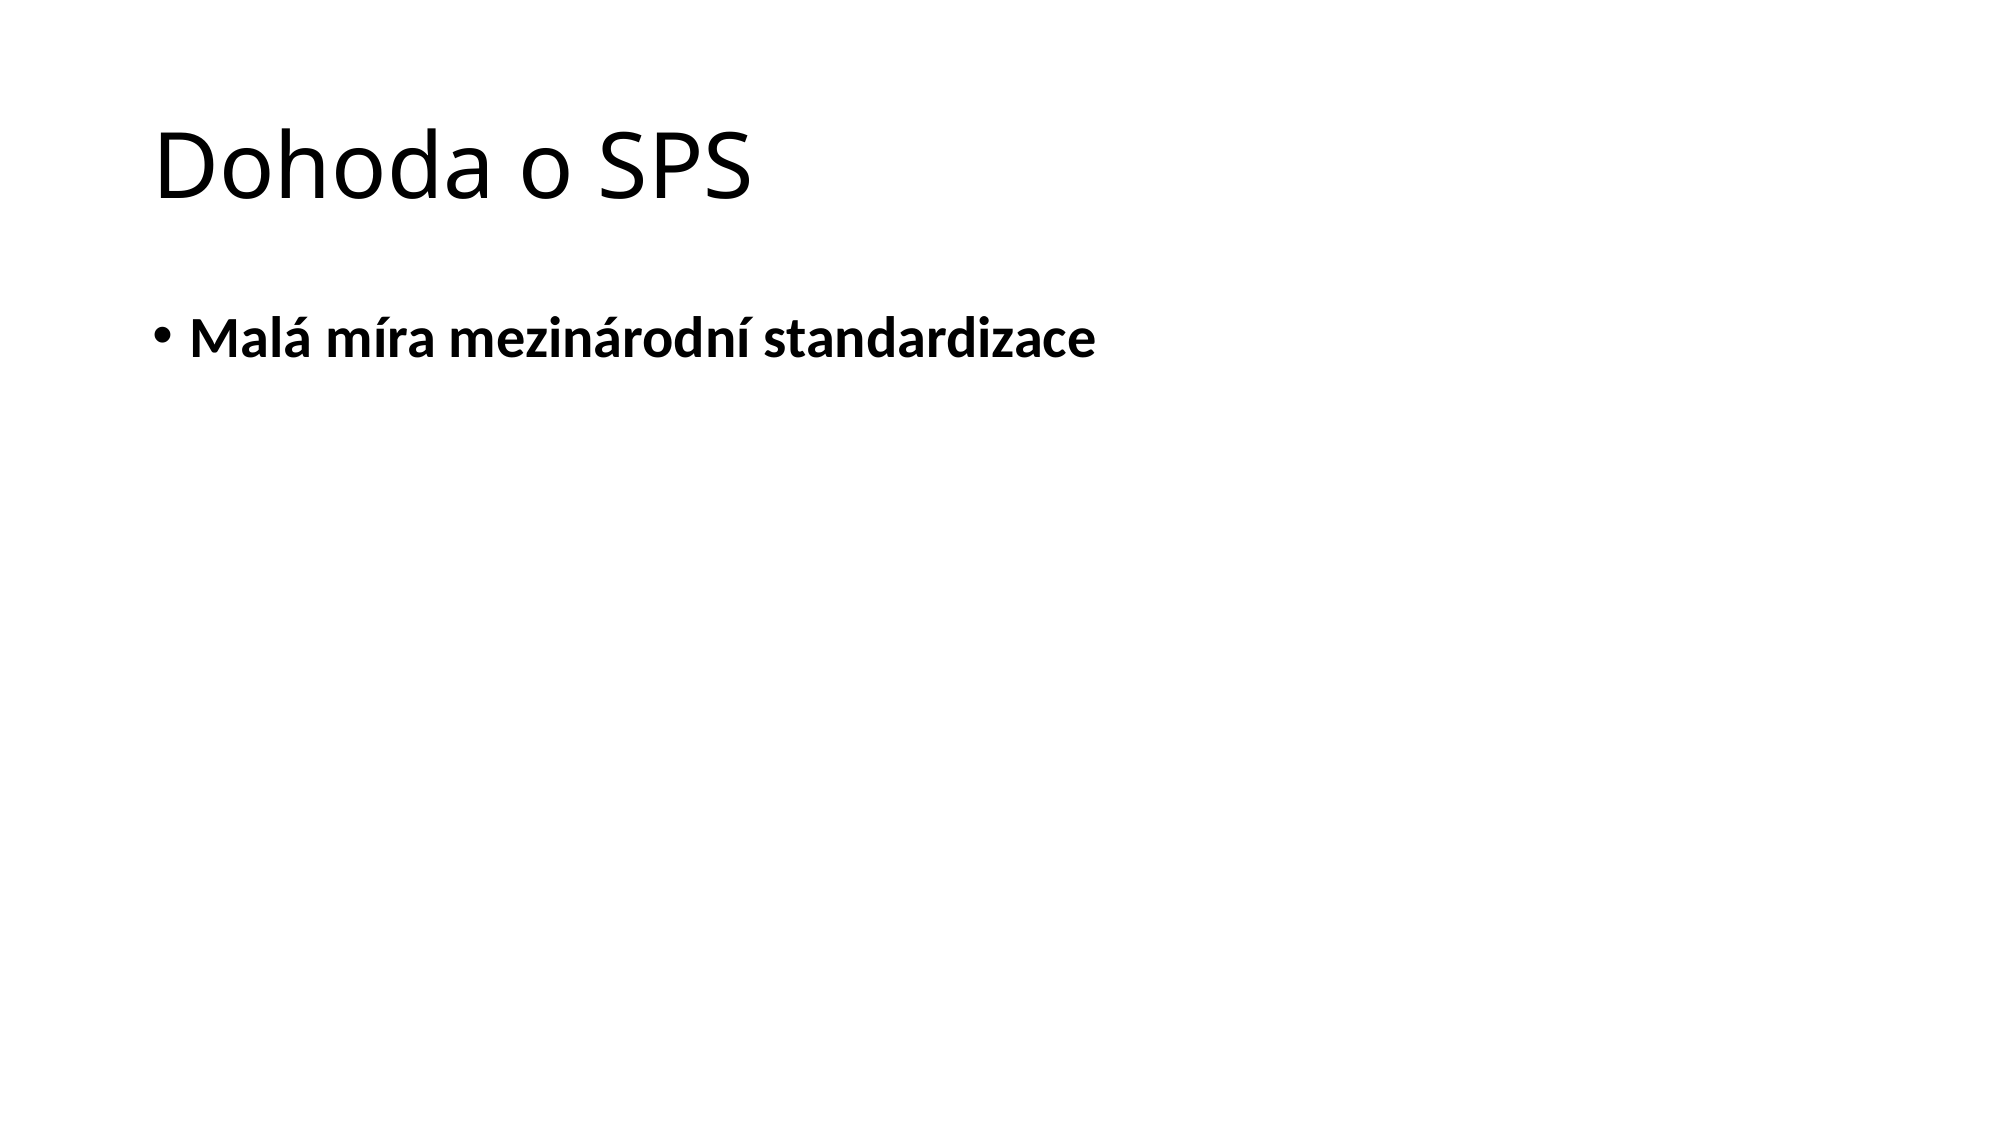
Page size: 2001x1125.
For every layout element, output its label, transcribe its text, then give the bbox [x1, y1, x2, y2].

list Malá míra mezinárodní standardizace [137, 299, 1863, 1014]
title Dohoda o SPS [137, 59, 1863, 278]
